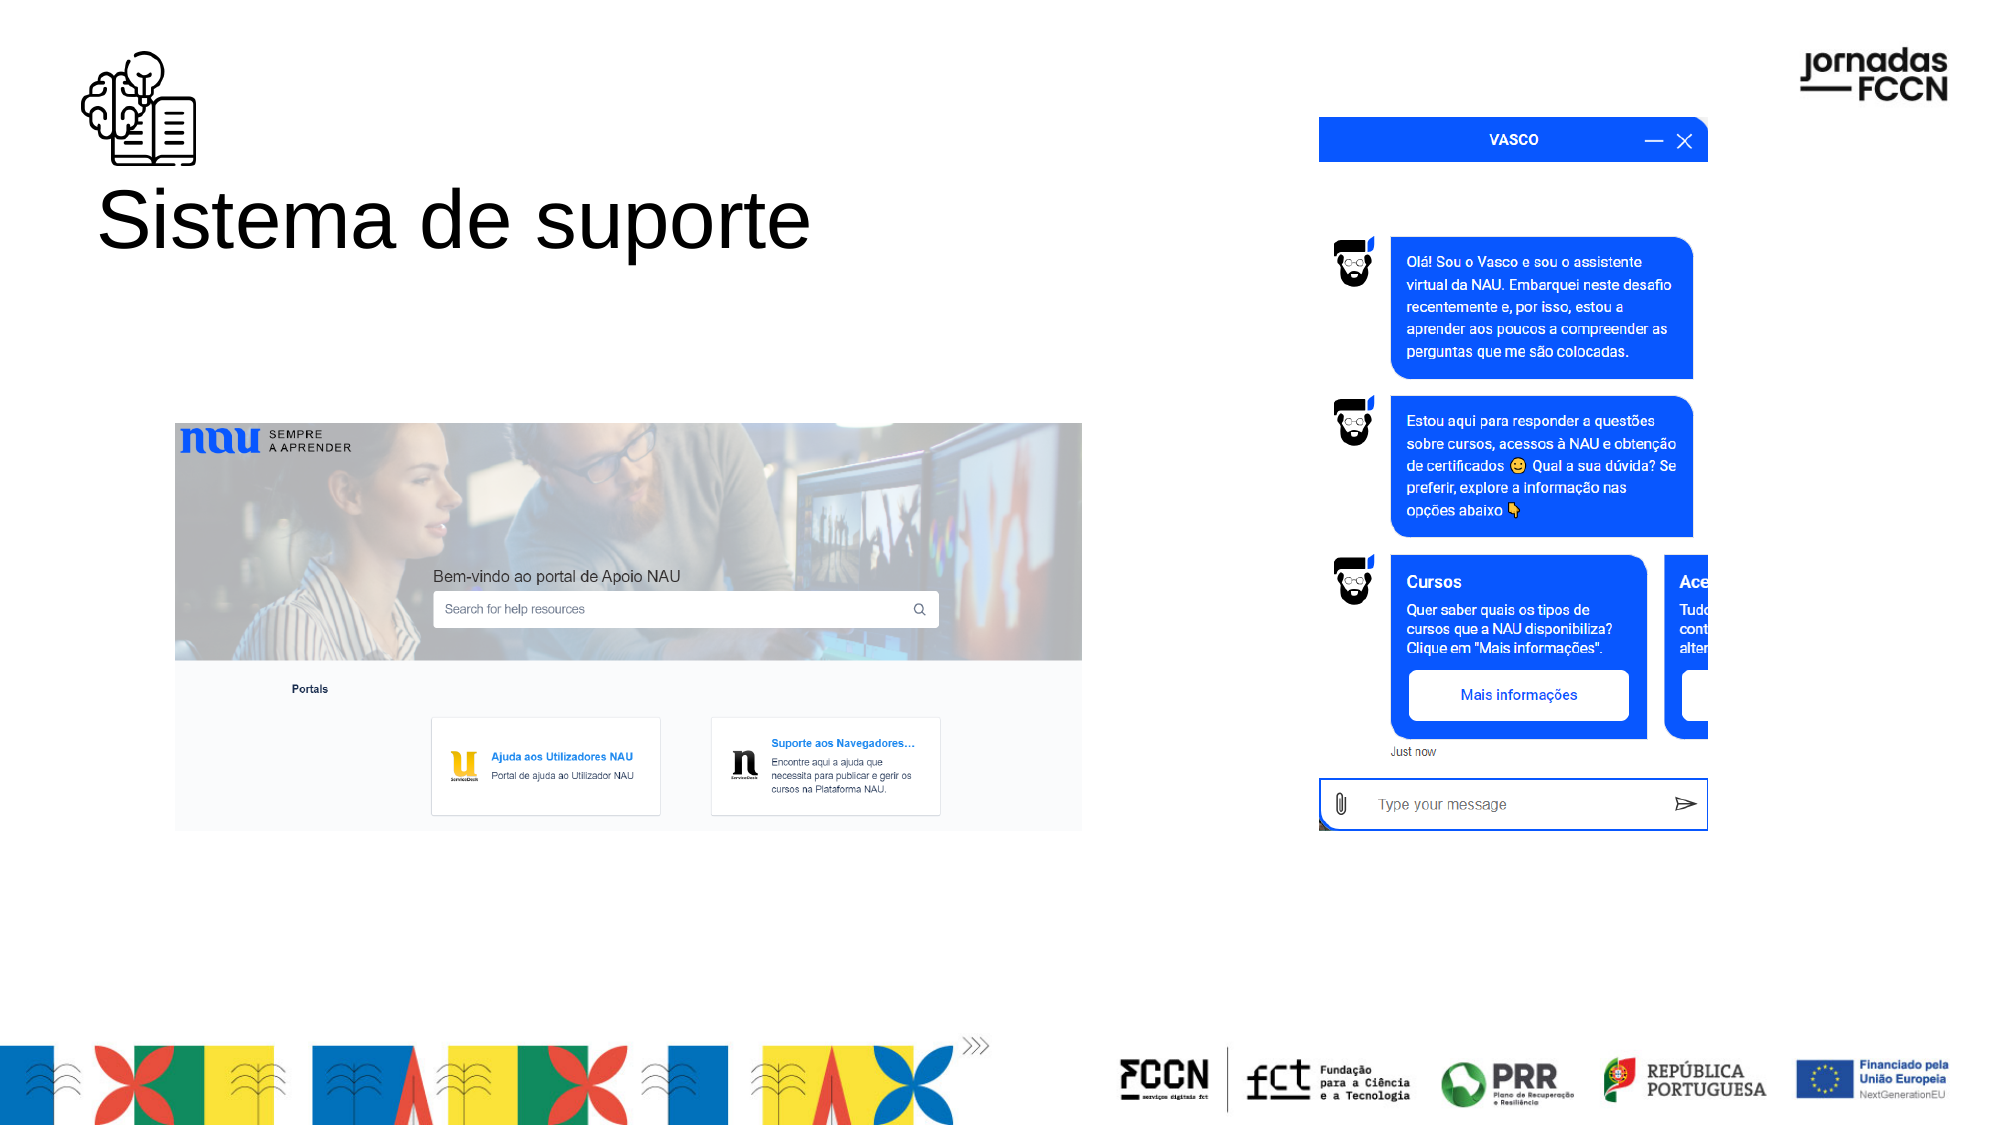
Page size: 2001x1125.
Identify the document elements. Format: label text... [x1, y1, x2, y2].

picture [0, 0, 2000, 1125]
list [175, 423, 1082, 831]
title Sistema de suporte [81, 56, 1745, 275]
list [1319, 117, 1708, 831]
